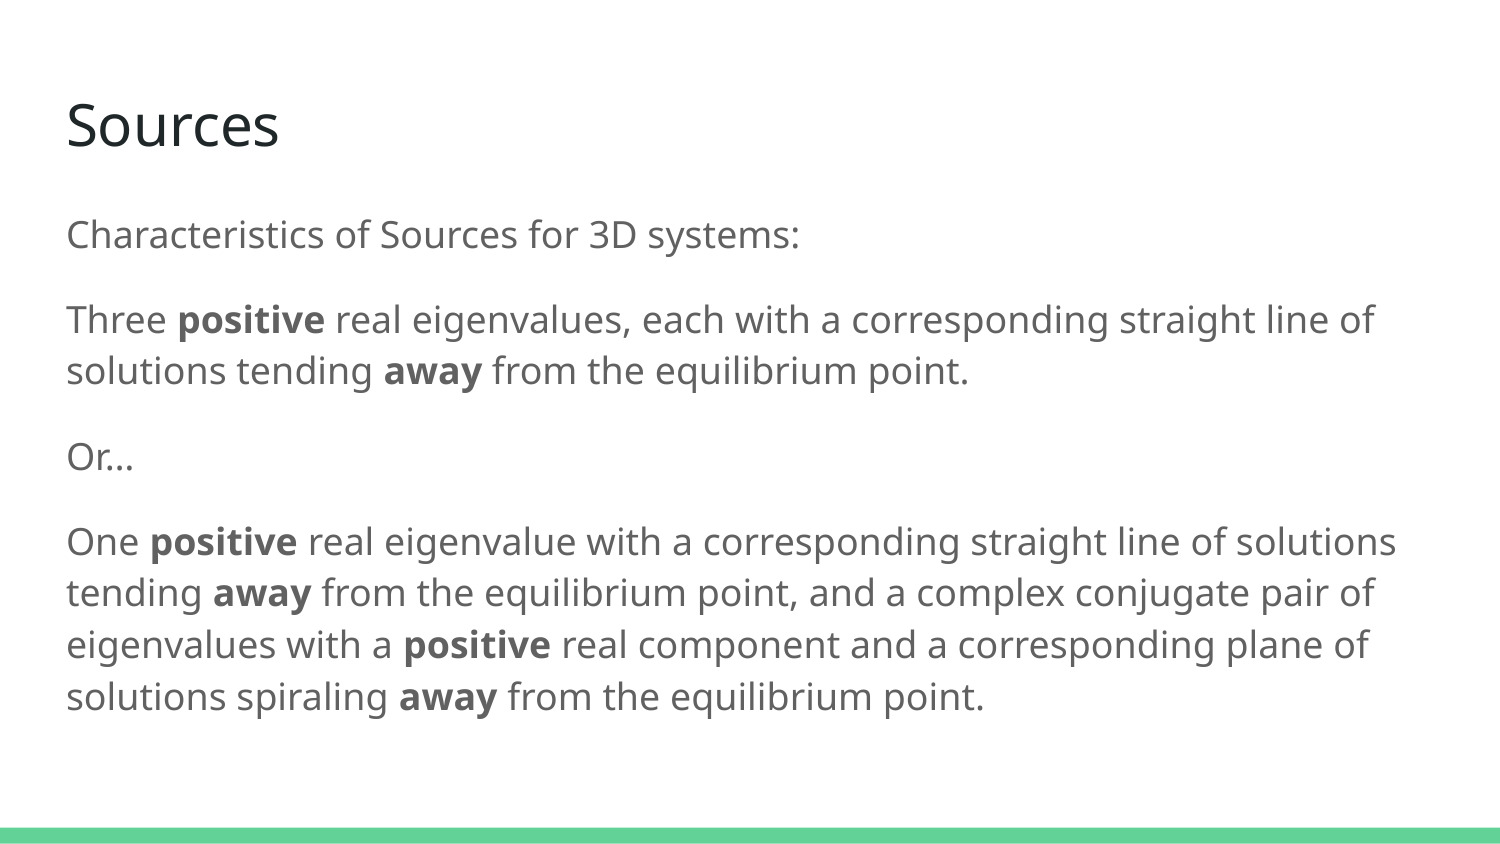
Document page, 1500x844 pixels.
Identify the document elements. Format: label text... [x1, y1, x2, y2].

list Characteristics of Sources for 3D systems: Three positive real eigenvalues, each with a corresponding straight line of solutions tending away from the equilibrium point. Or… One positive real eigenvalue with a corresponding straight line of solutions tending away from the equilibrium point, and a complex conjugate pair of eigenvalues with a positive real component and a corresponding plane of solutions spiraling away from the equilibrium point. [51, 189, 1449, 750]
title Sources [51, 72, 1449, 167]
